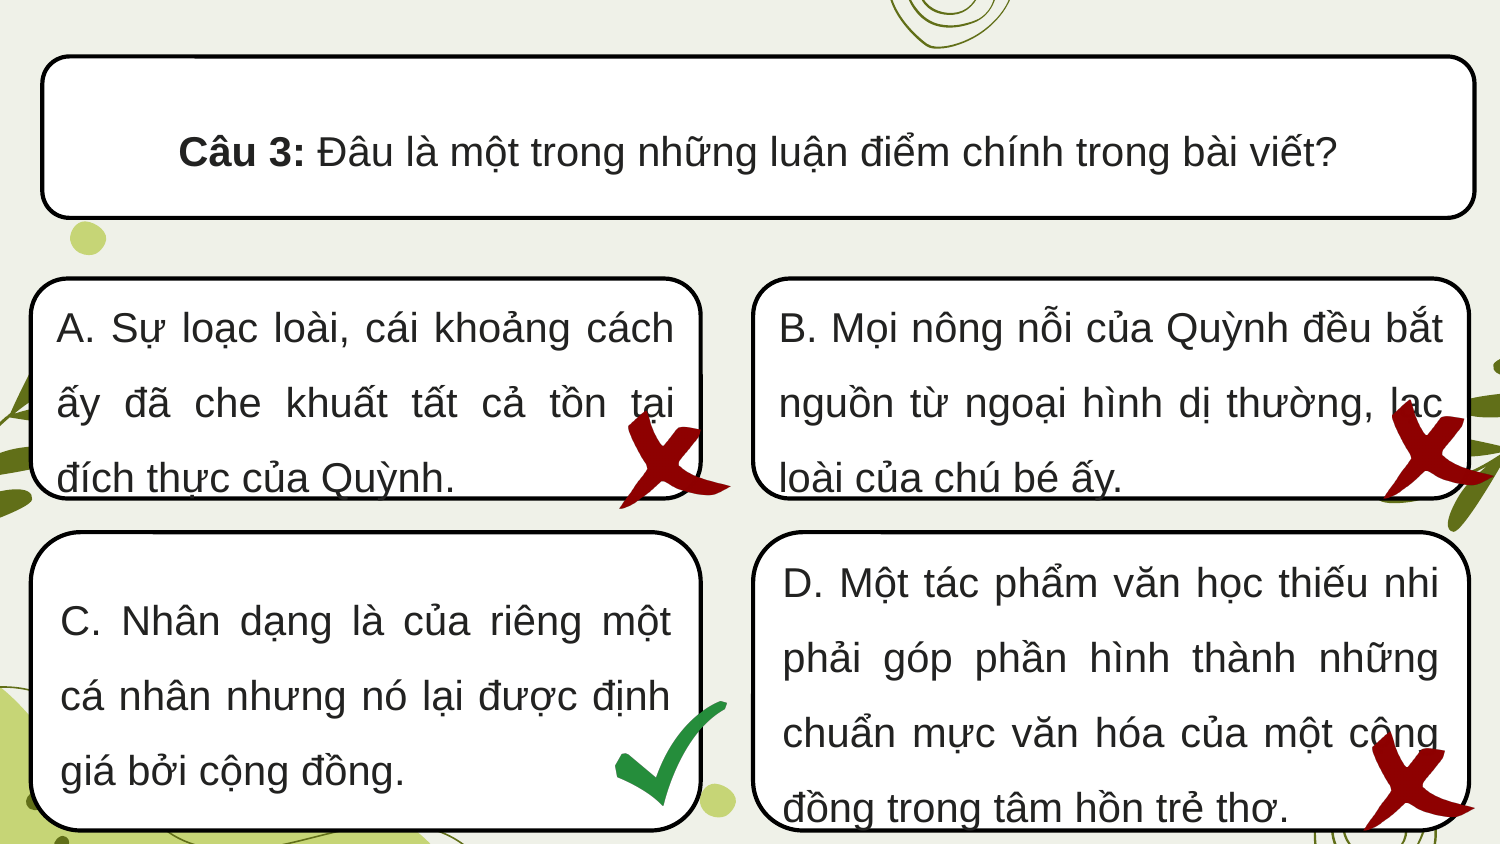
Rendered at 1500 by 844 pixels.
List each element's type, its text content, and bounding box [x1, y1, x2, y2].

text_box C. Nhân dạng là của riêng một cá nhân nhưng nó lại được định giá bởi cộng đồng. [28, 530, 703, 833]
text_box Câu 3: Đâu là một trong những luận điểm chính trong bài viết? [40, 54, 1477, 220]
picture [615, 701, 728, 806]
picture [1363, 731, 1475, 831]
text_box B. Mọi nông nỗi của Quỳnh đều bắt nguồn từ ngoại hình dị thường, lạc loài của chú bé ấy. [751, 276, 1472, 501]
text_box D. Một tác phẩm văn học thiếu nhi phải góp phần hình thành những chuẩn mực văn hóa của một cộng đồng trong tâm hồn trẻ thơ. [750, 530, 1472, 833]
picture [619, 409, 731, 510]
text_box A. Sự loạc loài, cái khoảng cách ấy đã che khuất tất cả tồn tại đích thực của Quỳnh. [28, 276, 703, 501]
picture [1383, 399, 1495, 499]
